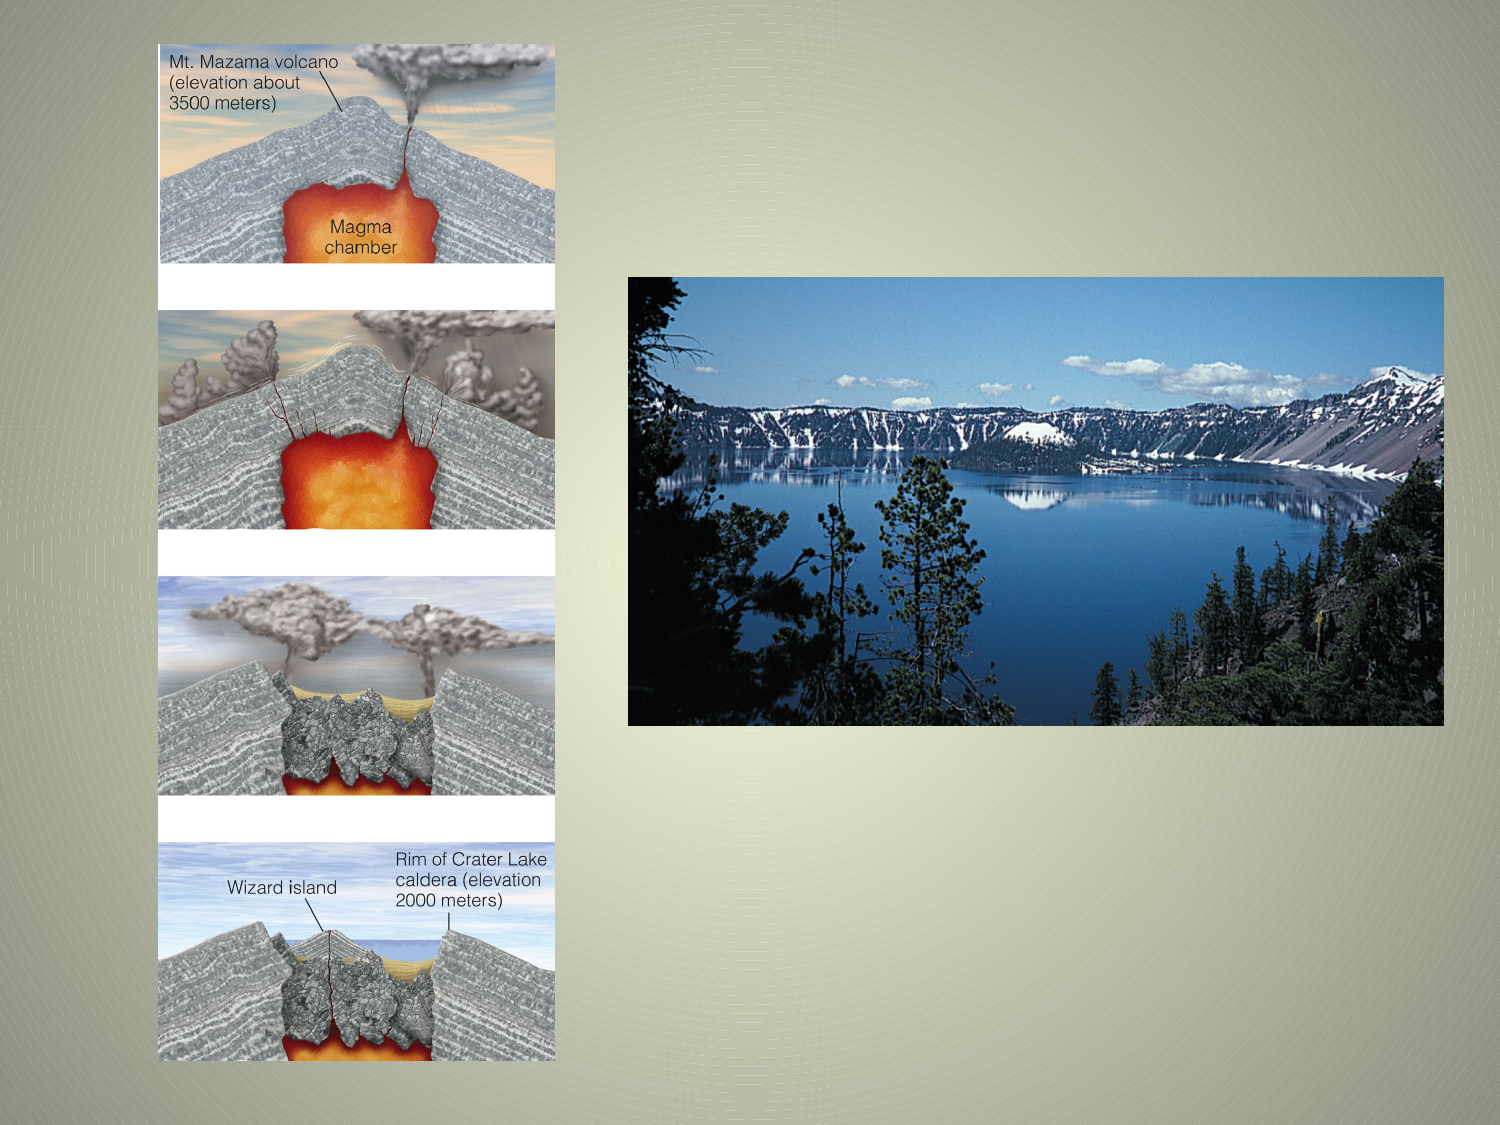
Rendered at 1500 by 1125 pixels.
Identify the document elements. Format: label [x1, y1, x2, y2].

picture [627, 277, 1444, 726]
picture [157, 44, 555, 1062]
